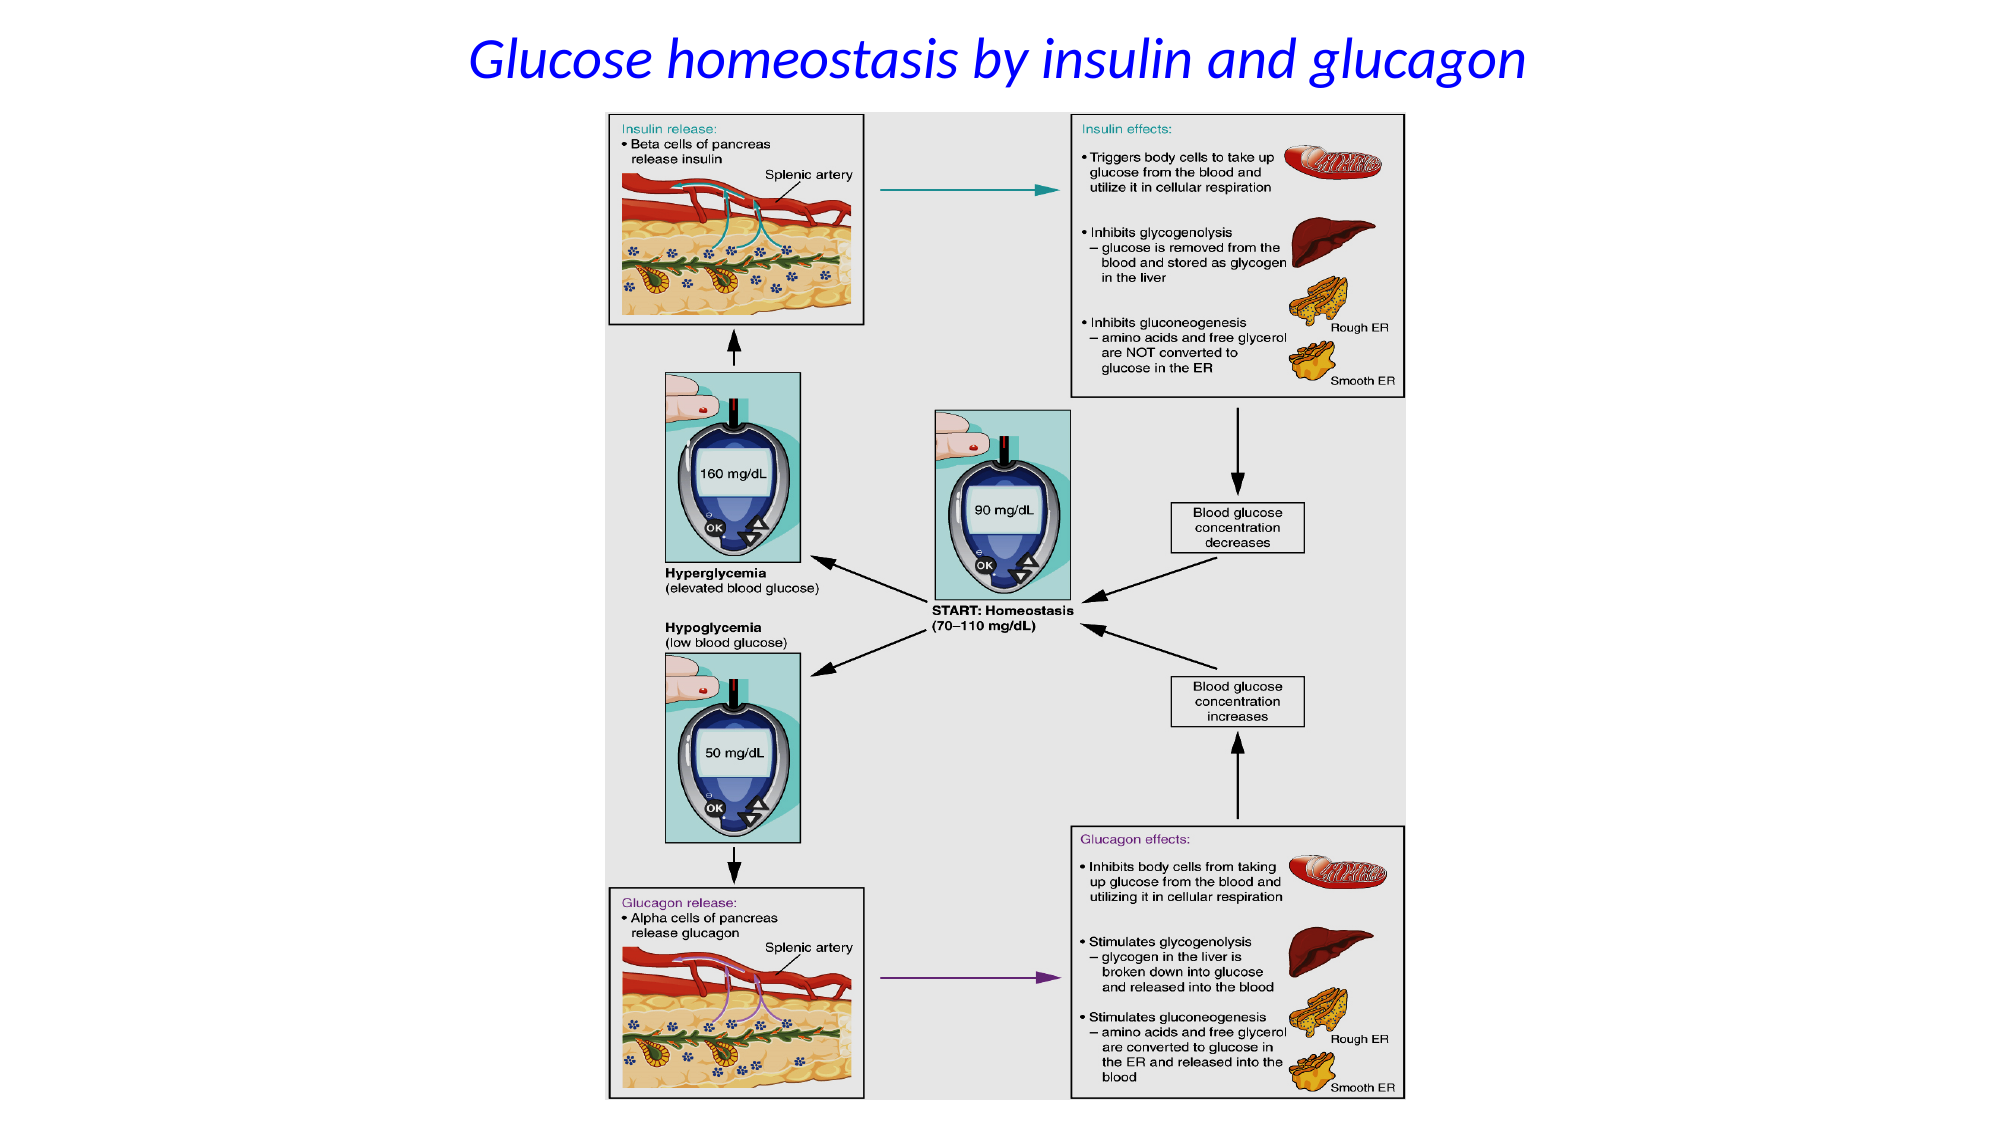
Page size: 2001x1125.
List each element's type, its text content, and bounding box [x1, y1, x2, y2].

text_box Glucose homeostasis by insulin and glucagon [453, 12, 1543, 98]
picture [605, 112, 1406, 1100]
